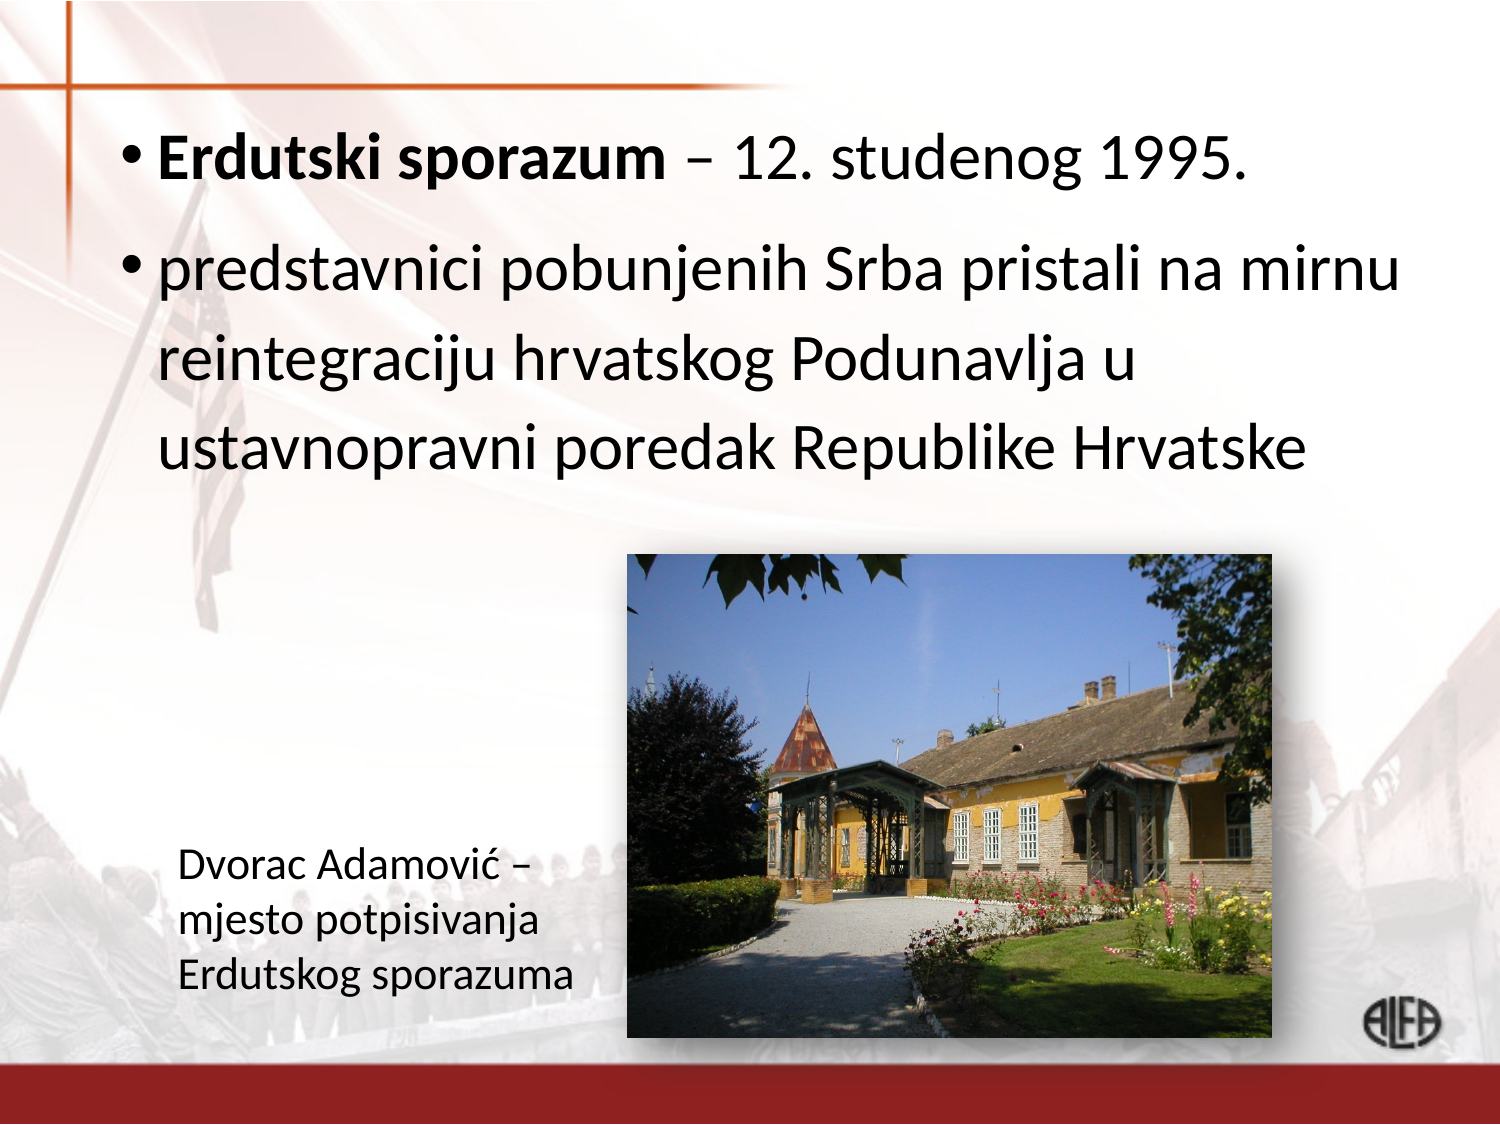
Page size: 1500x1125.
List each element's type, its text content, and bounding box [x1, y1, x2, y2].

list Erdutski sporazum – 12. studenog 1995. predstavnici pobunjenih Srba pristali na mirnu reintegraciju hrvatskog Podunavlja u ustavnopravni poredak Republike Hrvatske [105, 96, 1435, 512]
text_box Dvorac Adamović – mjesto potpisivanja Erdutskog sporazuma [162, 826, 609, 1006]
picture [0, 1, 1500, 1124]
